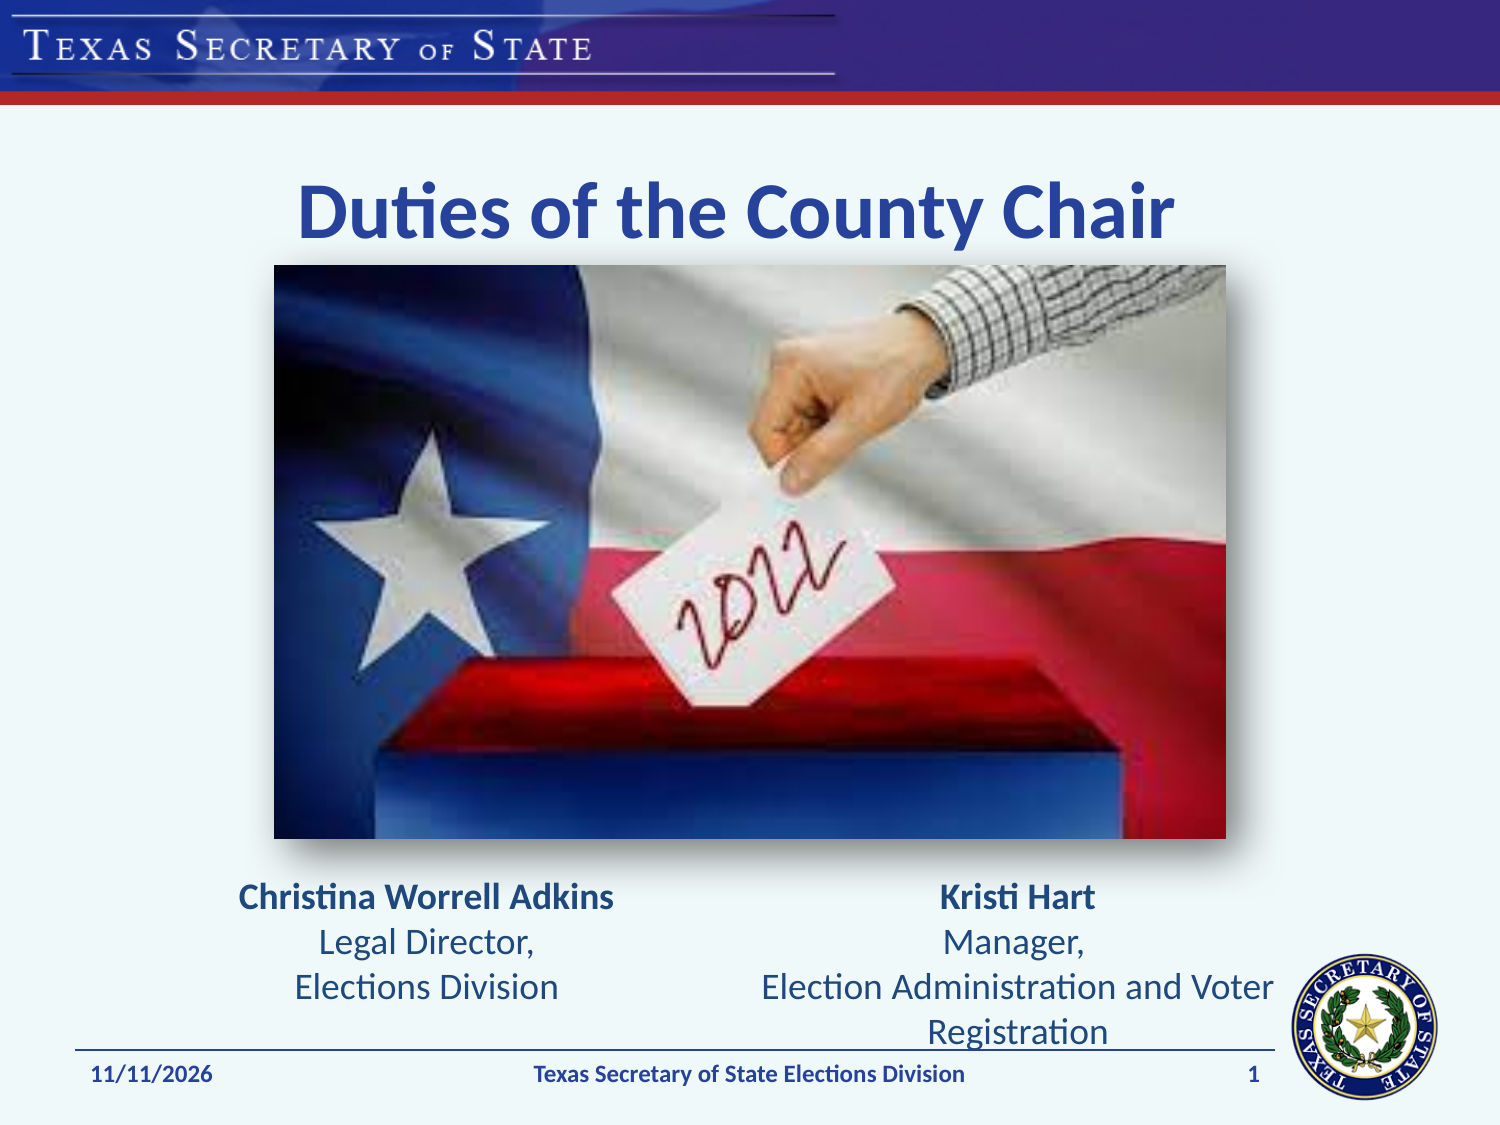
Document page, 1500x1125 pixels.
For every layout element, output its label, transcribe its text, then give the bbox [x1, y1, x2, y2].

picture [0, 0, 1500, 105]
subtitle Christina Worrell Adkins Legal Director, Elections Division Kristi Hart Manager, Election Administration and Voter Registration [116, 864, 1329, 1103]
picture [274, 265, 1226, 839]
title Duties of the County Chair [99, 149, 1375, 263]
picture [1287, 949, 1443, 1105]
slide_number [75, 1042, 116, 1103]
